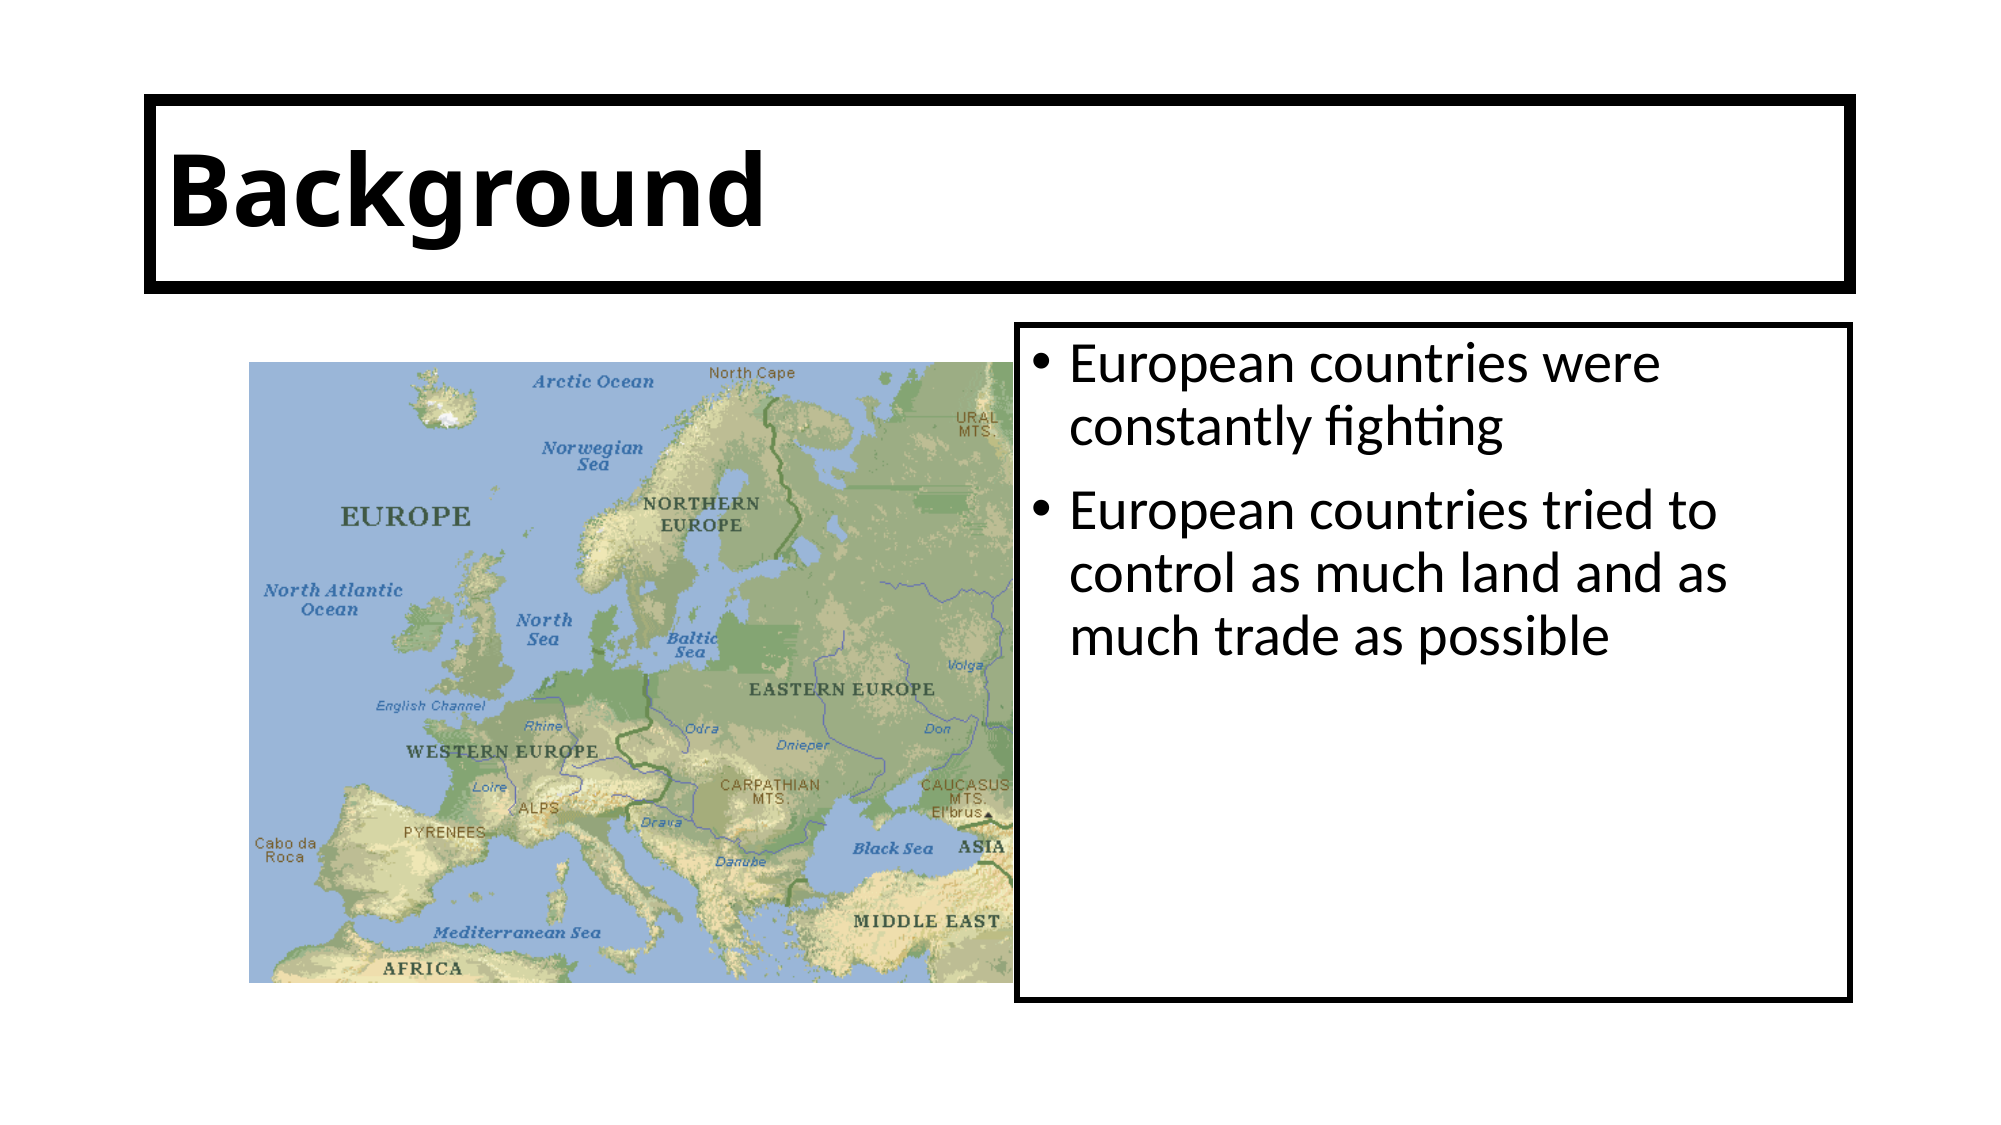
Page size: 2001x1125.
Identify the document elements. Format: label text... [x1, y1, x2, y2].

title Background [150, 99, 1850, 288]
list European countries were constantly fighting European countries tried to control as much land and as much trade as possible [1016, 324, 1850, 1000]
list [249, 362, 1013, 983]
